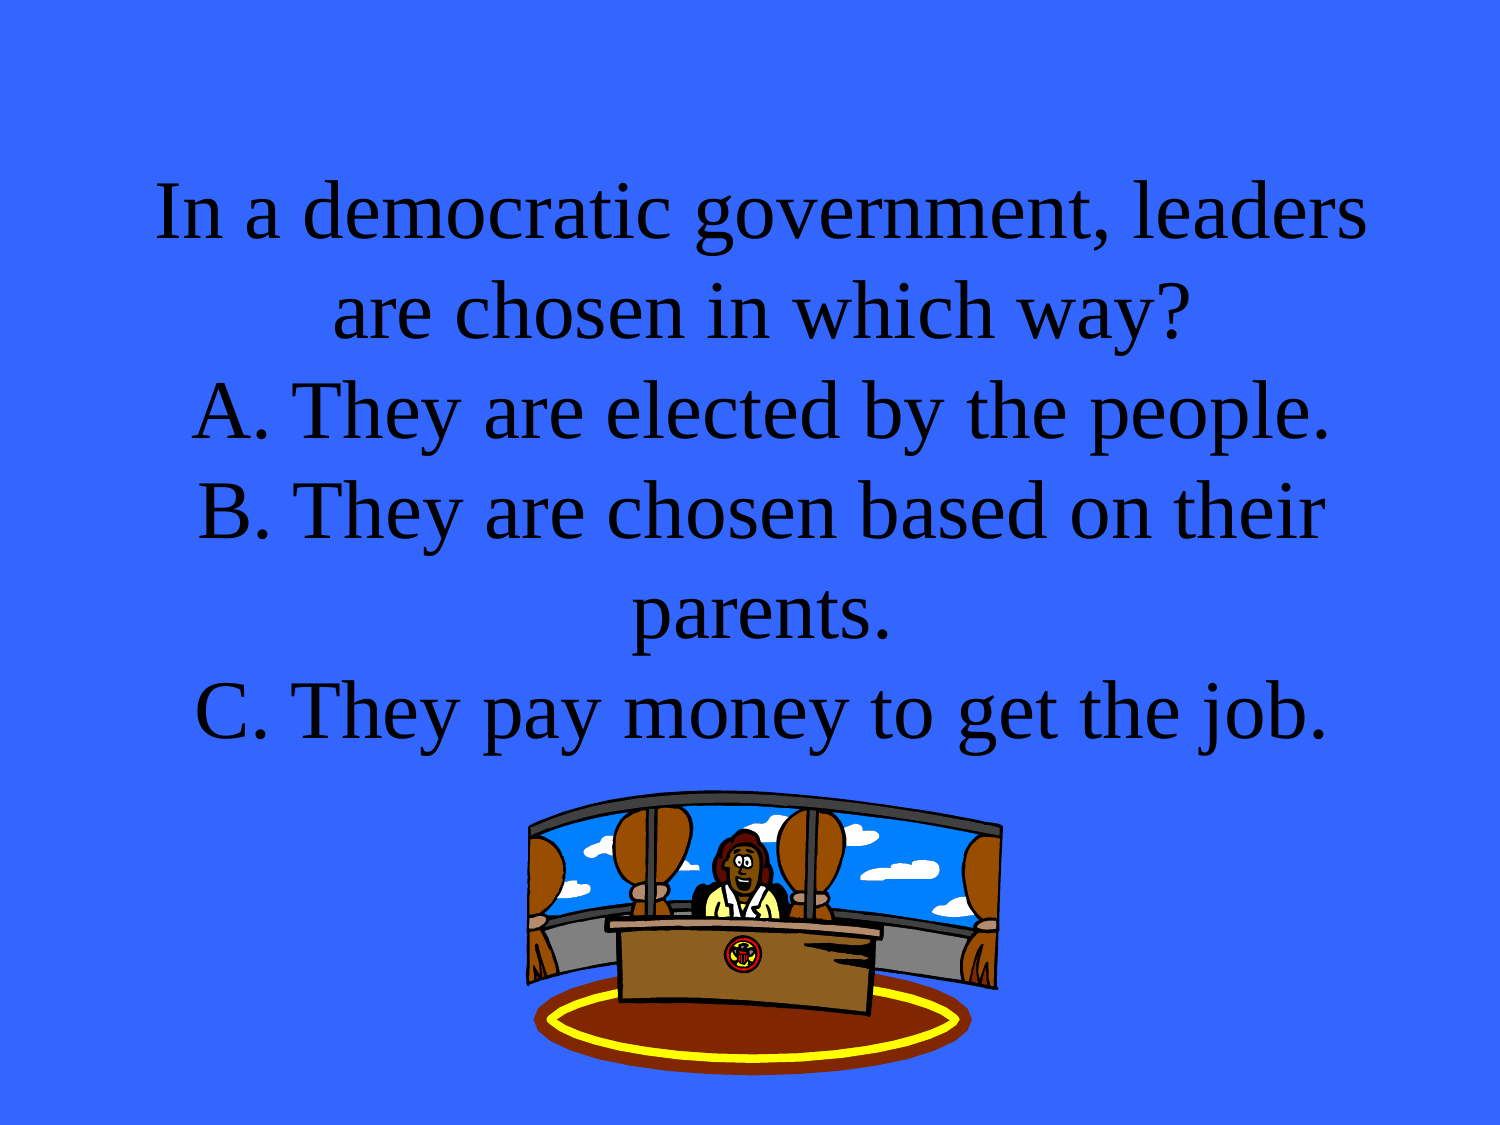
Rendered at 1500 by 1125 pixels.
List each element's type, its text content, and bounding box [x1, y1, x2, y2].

picture [524, 787, 1009, 1077]
title In a democratic government, leaders are chosen in which way? A. They are elected by the people. B. They are chosen based on their parents. C. They pay money to get the job. [125, 500, 1400, 742]
